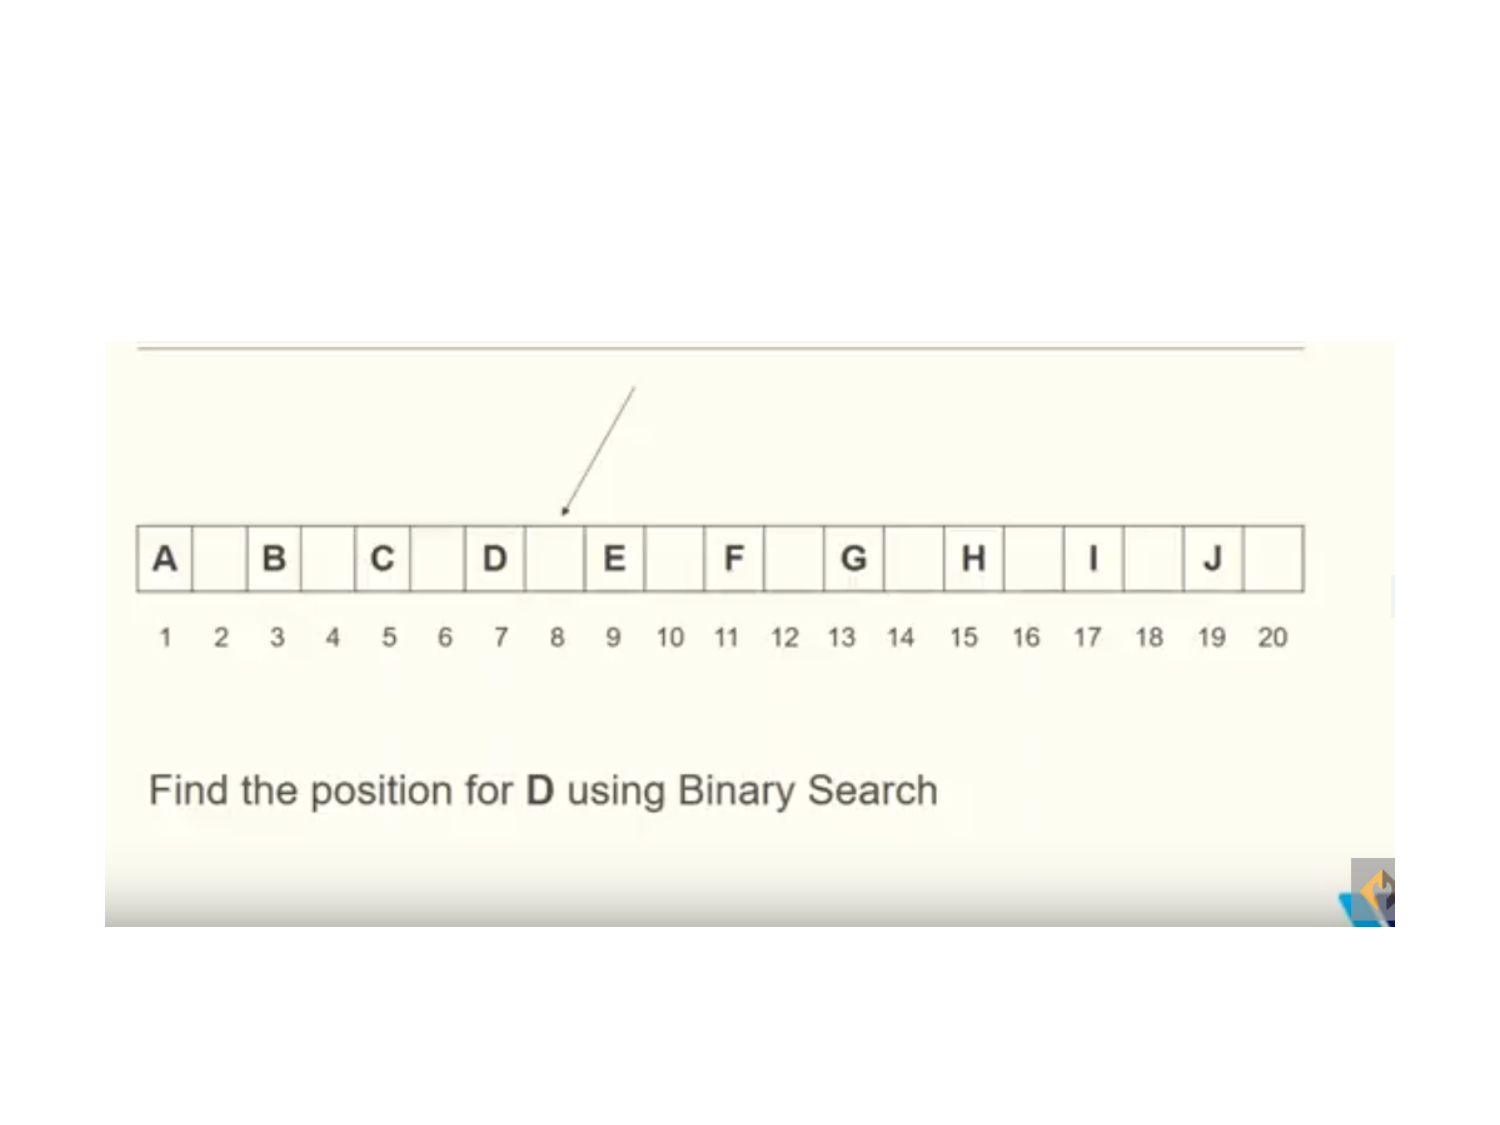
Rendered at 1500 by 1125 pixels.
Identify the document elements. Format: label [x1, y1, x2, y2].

list [105, 340, 1395, 927]
